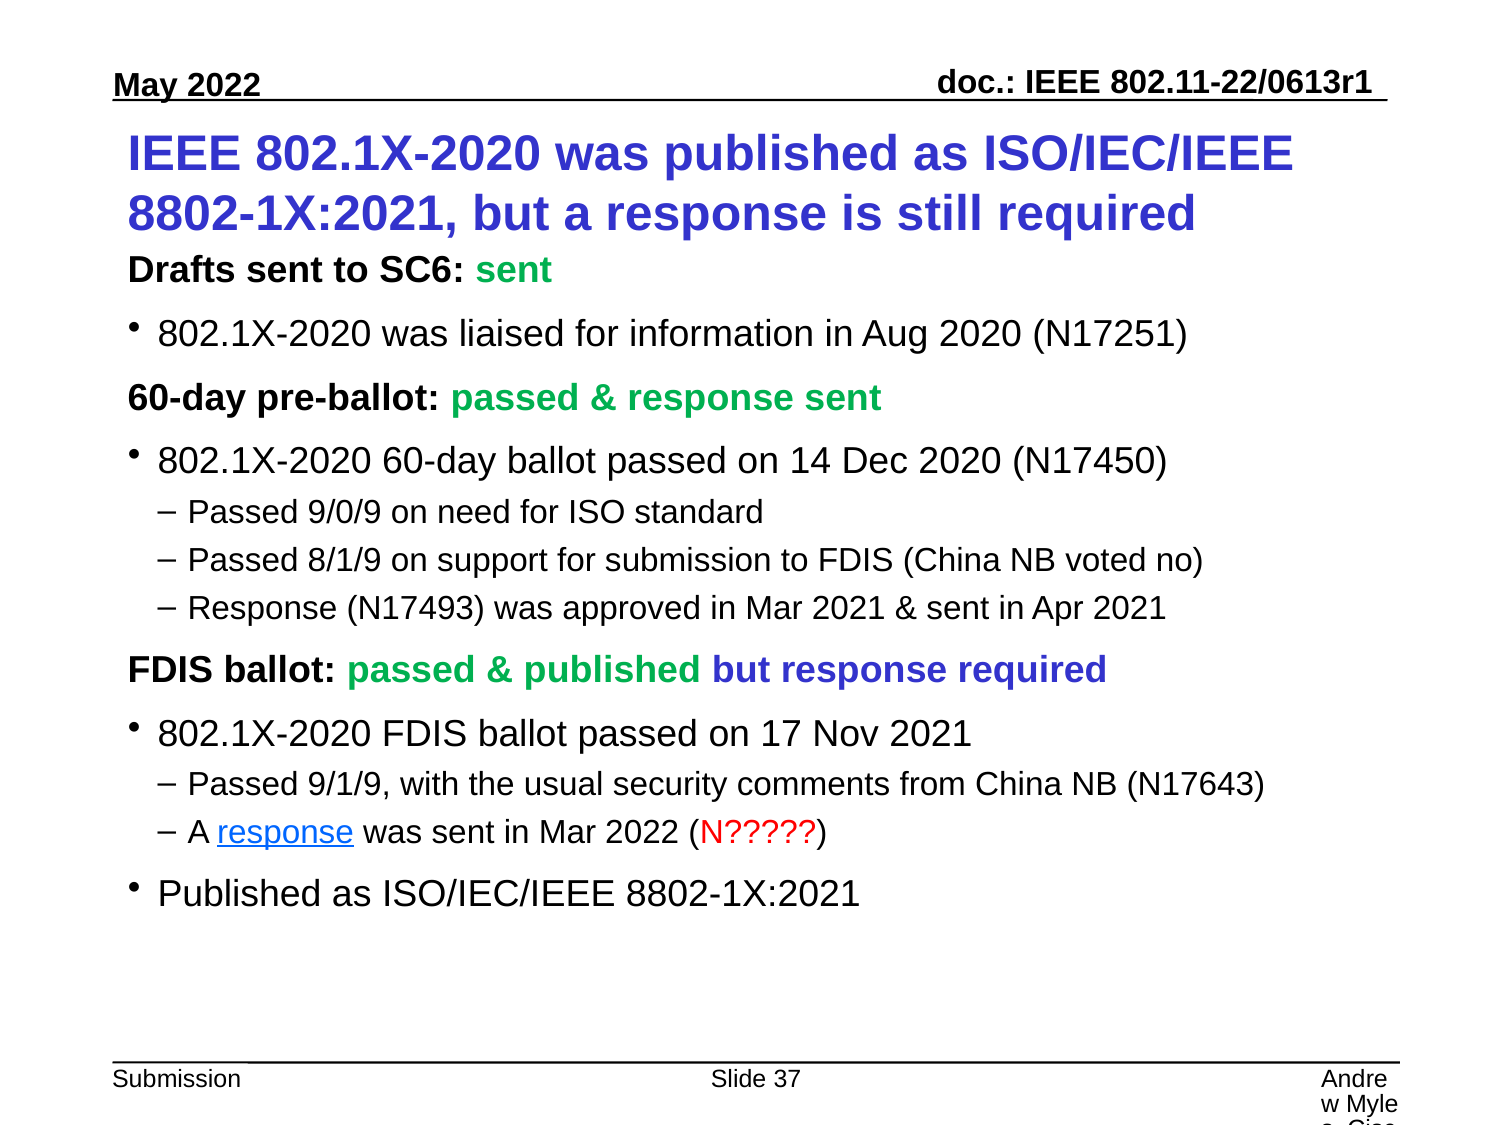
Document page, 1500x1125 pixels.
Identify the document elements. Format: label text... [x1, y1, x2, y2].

slide_number Slide 37 [709, 1061, 803, 1093]
footer Andrew Myles, Cisco [1320, 1061, 1402, 1093]
list Drafts sent to SC6: sent 802.1X-2020 was liaised for information in Aug 2020 (N17251) 60-day pre-ballot: passed & response sent 802.1X-2020 60-day ballot passed on 14 Dec 2020 (N17450) Passed 9/0/9 on need for ISO standard Passed 8/1/9 on support for submission to FDIS (China NB voted no) Response (N17493) was approved in Mar 2021 & sent in Apr 2021 FDIS ballot: passed & published but response required 802.1X-2020 FDIS ballot passed on 17 Nov 2021 Passed 9/1/9, with the usual security comments from China NB (N17643) A response was sent in Mar 2022 (N?????) Published as ISO/IEC/IEEE 8802-1X:2021 [112, 237, 1388, 913]
title IEEE 802.1X-2020 was published as ISO/IEC/IEEE 8802-1X:2021, but a response is still required [112, 112, 1388, 237]
